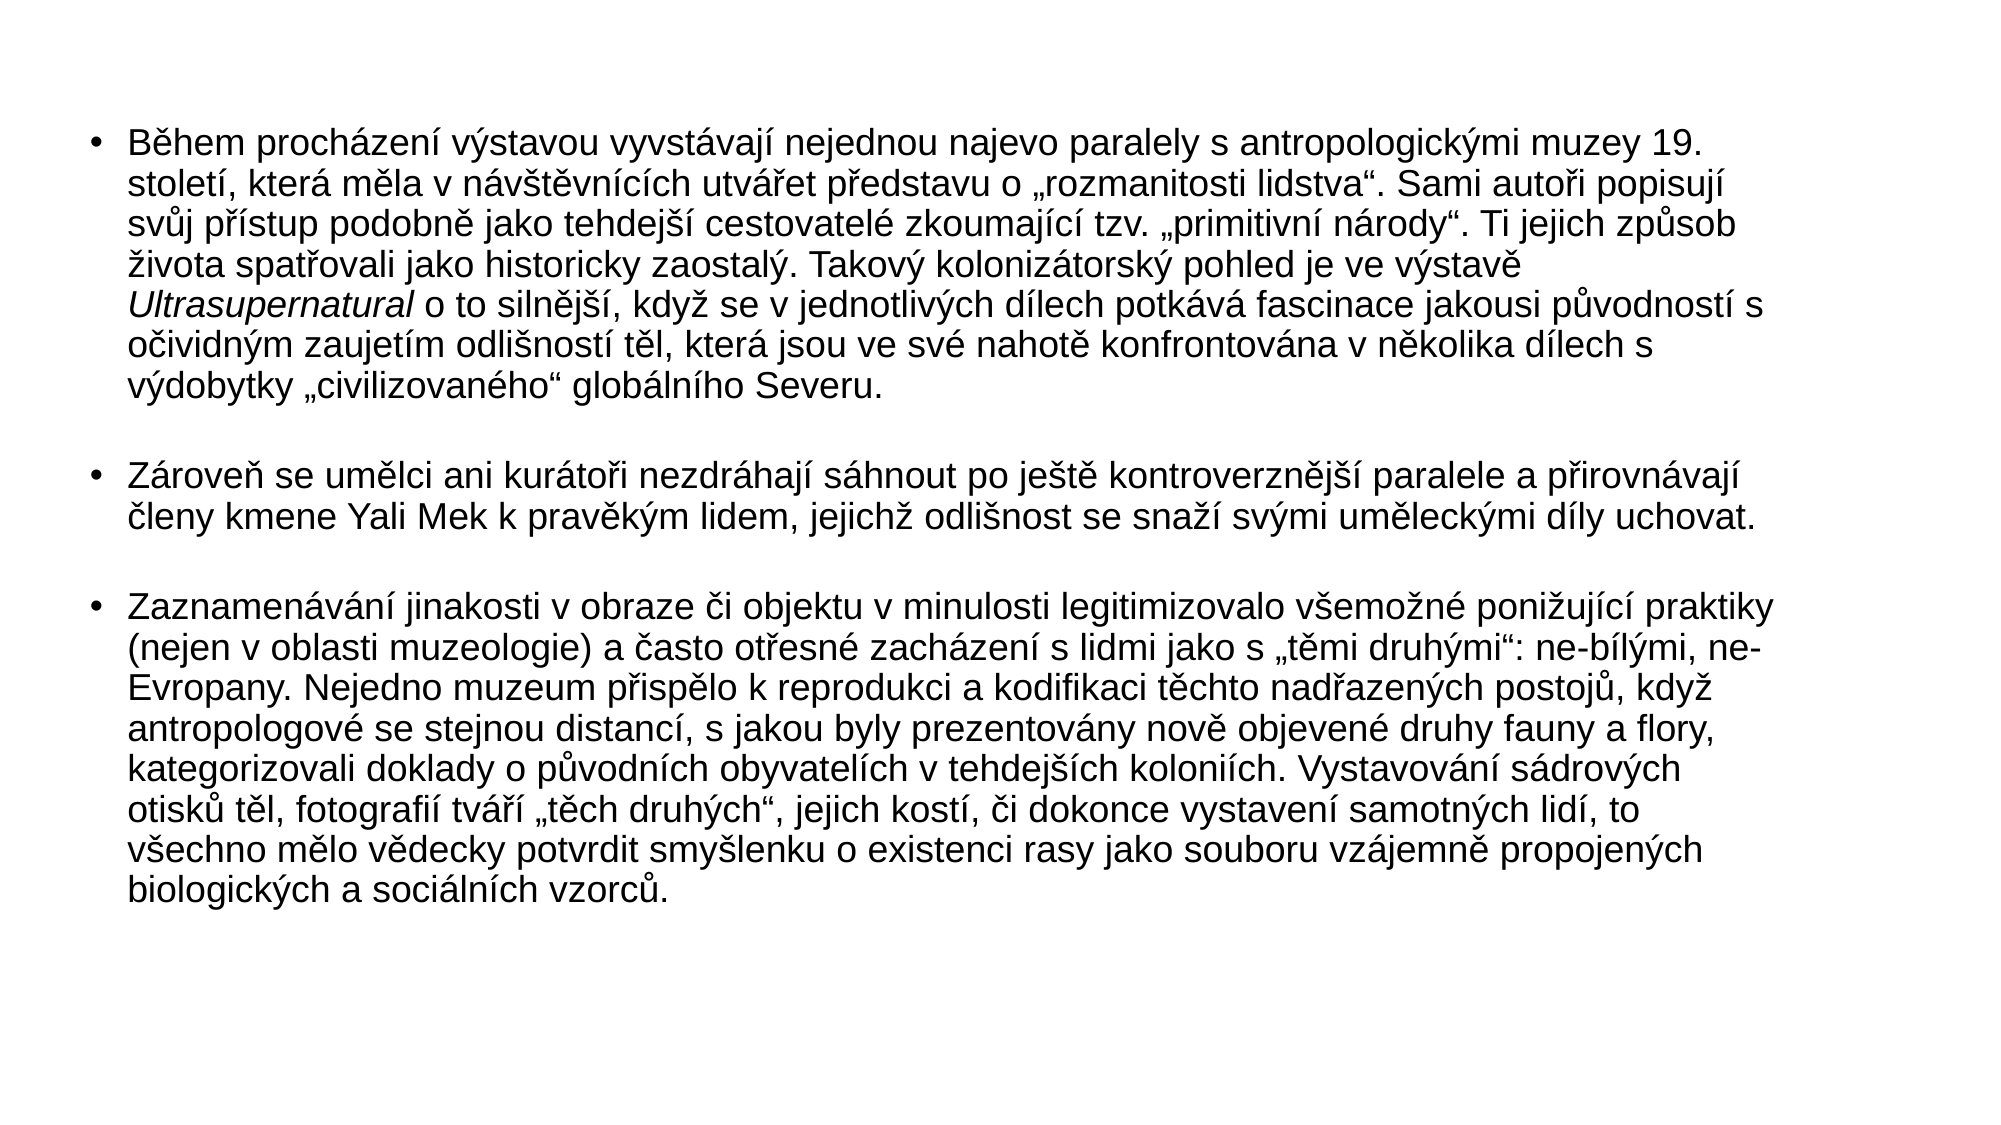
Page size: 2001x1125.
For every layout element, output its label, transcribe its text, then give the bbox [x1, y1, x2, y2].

list Během procházení výstavou vyvstávají nejednou najevo paralely s antropologickými muzey 19. století, která měla v návštěvnících utvářet představu o „rozmanitosti lidstva“. Sami autoři popisují svůj přístup podobně jako tehdejší cestovatelé zkoumající tzv. „primitivní národy“. Ti jejich způsob života spatřovali jako historicky zaostalý. Takový kolonizátorský pohled je ve výstavě Ultrasupernatural o to silnější, když se v jednotlivých dílech potkává fascinace jakousi původností s očividným zaujetím odlišností těl, která jsou ve své nahotě konfrontována v několika dílech s výdobytky „civilizovaného“ globálního Severu. Zároveň se umělci ani kurátoři nezdráhají sáhnout po ještě kontroverznější paralele a přirovnávají členy kmene Yali Mek k pravěkým lidem, jejichž odlišnost se snaží svými uměleckými díly uchovat. Zaznamenávání jinakosti v obraze či objektu v minulosti legitimizovalo všemožné ponižující praktiky (nejen v oblasti muzeologie) a často otřesné zacházení s lidmi jako s „těmi druhými“: ne-bílými, ne-Evropany. Nejedno muzeum přispělo k reprodukci a kodifikaci těchto nadřazených postojů, když antropologové se stejnou distancí, s jakou byly prezentovány nově objevené druhy fauny a flory, kategorizovali doklady o původních obyvatelích v tehdejších koloniích. Vystavování sádrových otisků těl, fotografií tváří „těch druhých“, jejich kostí, či dokonce vystavení samotných lidí, to všechno mělo vědecky potvrdit smyšlenku o existenci rasy jako souboru vzájemně propojených biologických a sociálních vzorců. [74, 115, 1800, 1010]
